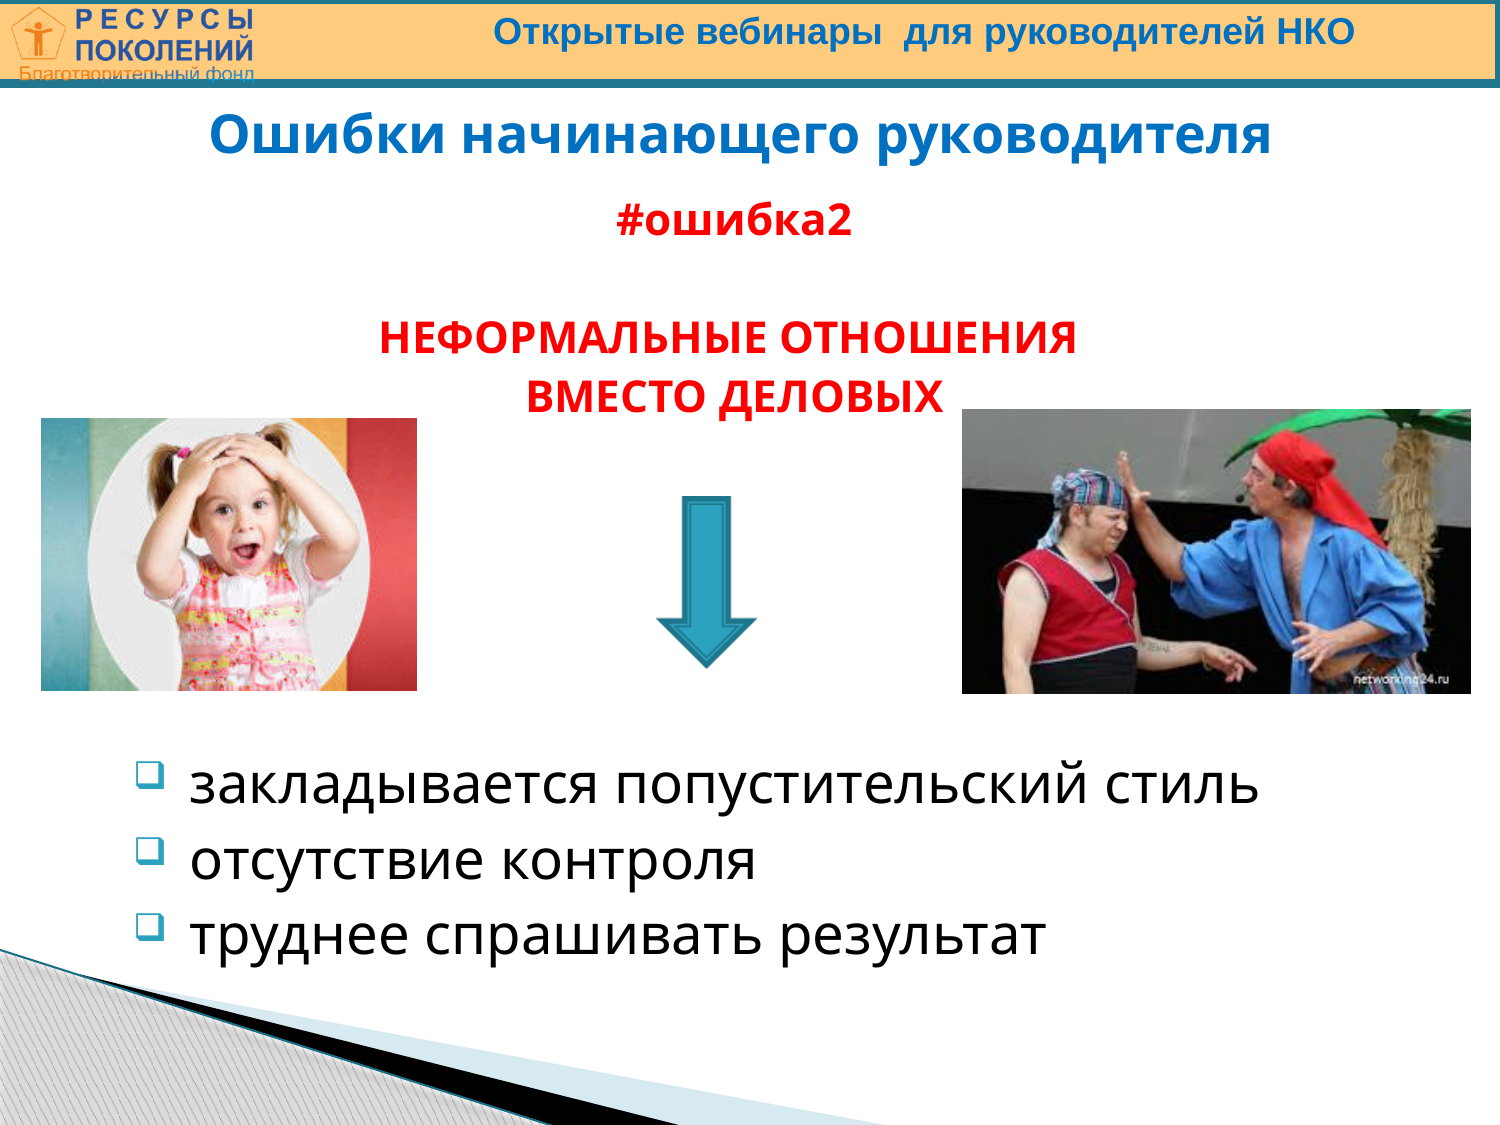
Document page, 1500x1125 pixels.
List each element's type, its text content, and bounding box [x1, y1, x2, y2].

text_box [0, 0, 1500, 88]
text_box закладывается попустительский стиль отсутствие контроля труднее спрашивать результат [100, 739, 1400, 1012]
picture [655, 496, 758, 670]
title Ошибки начинающего руководителя [11, 91, 1471, 173]
text_box Открытые вебинары для руководителей НКО [360, 0, 1500, 60]
picture [40, 418, 417, 691]
picture [11, 6, 255, 85]
list #ошибка2 НЕФОРМАЛЬНЫЕ ОТНОШЕНИЯ ВМЕСТО ДЕЛОВЫХ [41, 184, 1412, 432]
picture [962, 409, 1471, 694]
